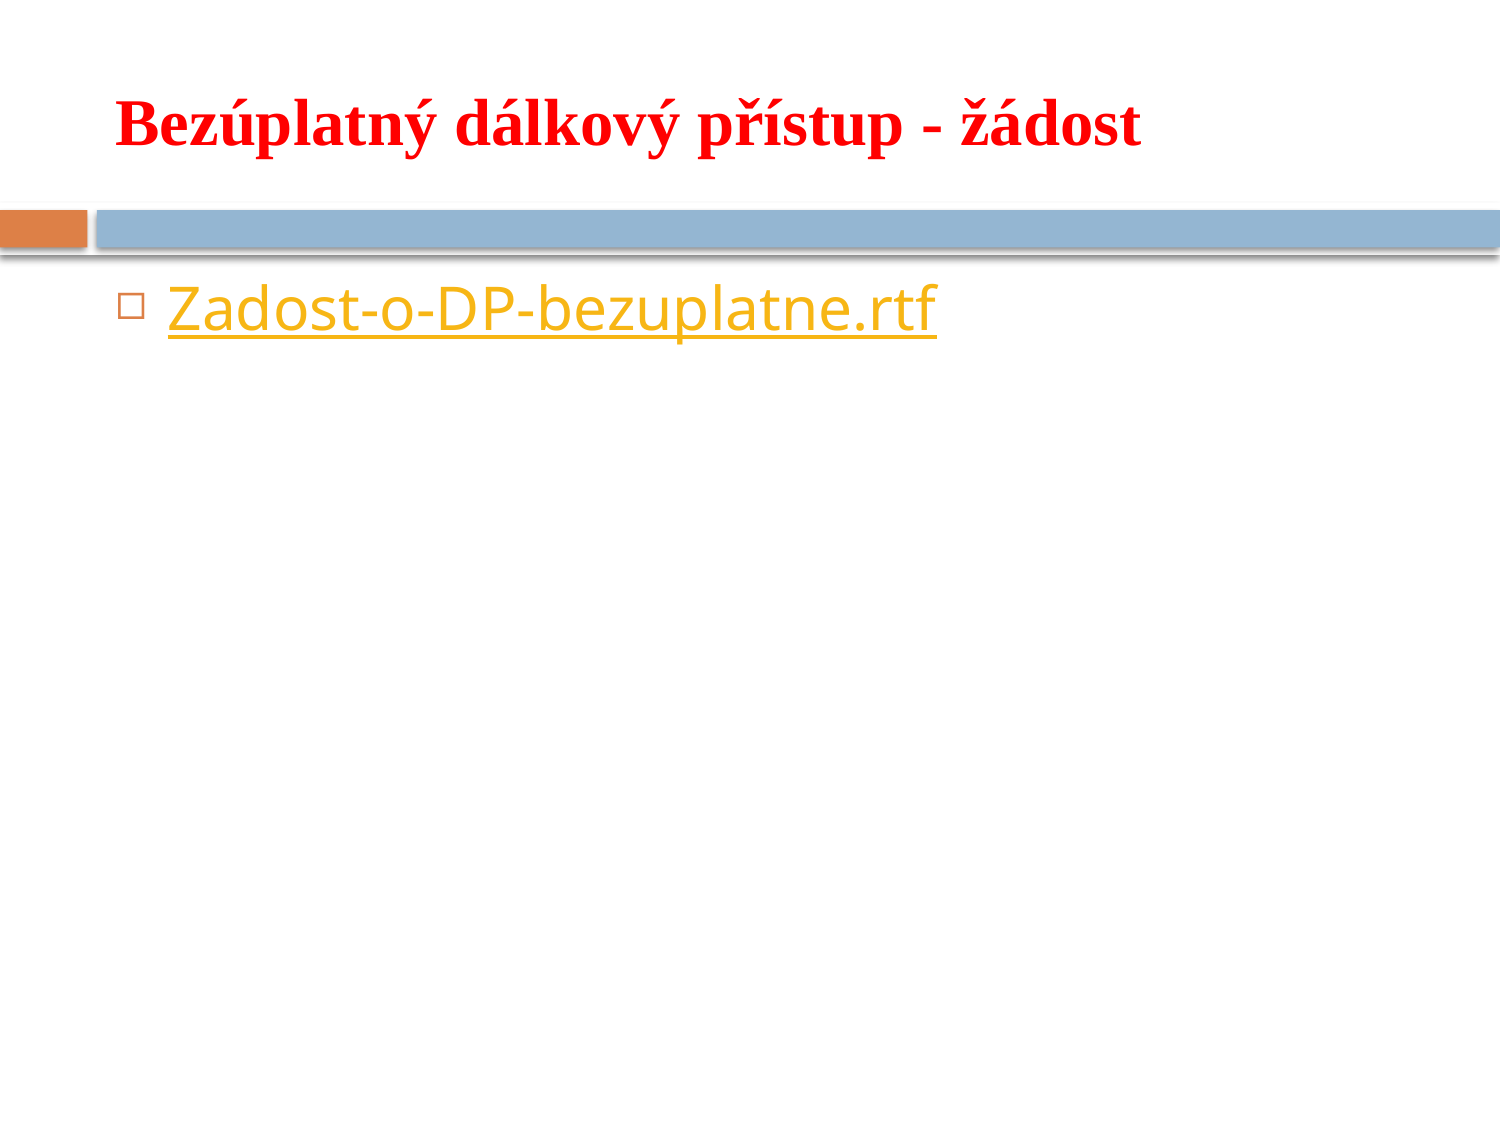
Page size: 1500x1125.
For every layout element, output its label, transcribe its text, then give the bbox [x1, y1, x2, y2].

list Zadost-o-DP-bezuplatne.rtf [100, 262, 1438, 1000]
title Bezúplatný dálkový přístup - žádost [100, 37, 1438, 200]
